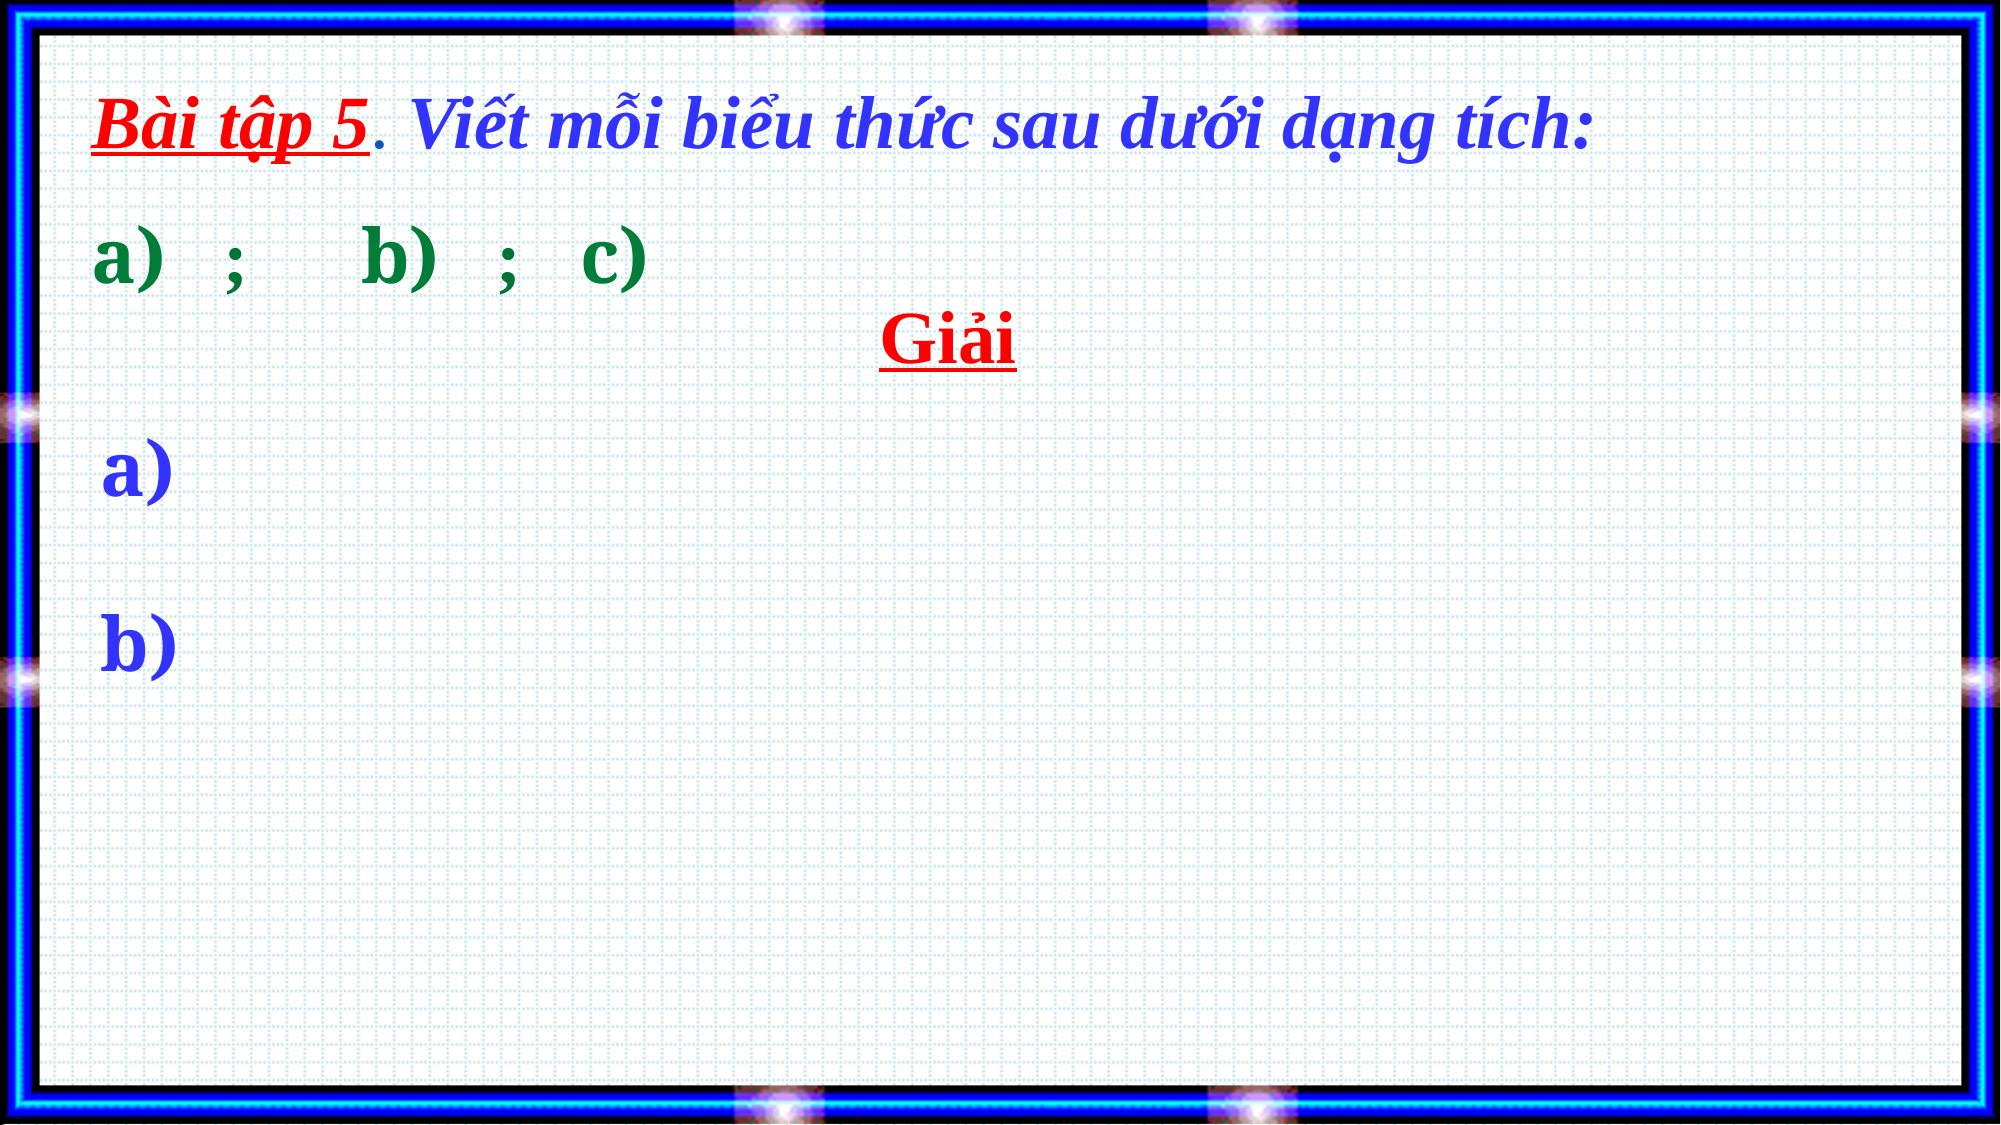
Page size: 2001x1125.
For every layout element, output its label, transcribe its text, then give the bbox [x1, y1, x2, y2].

picture [0, 0, 2001, 1125]
text_box Giải [864, 281, 1034, 386]
